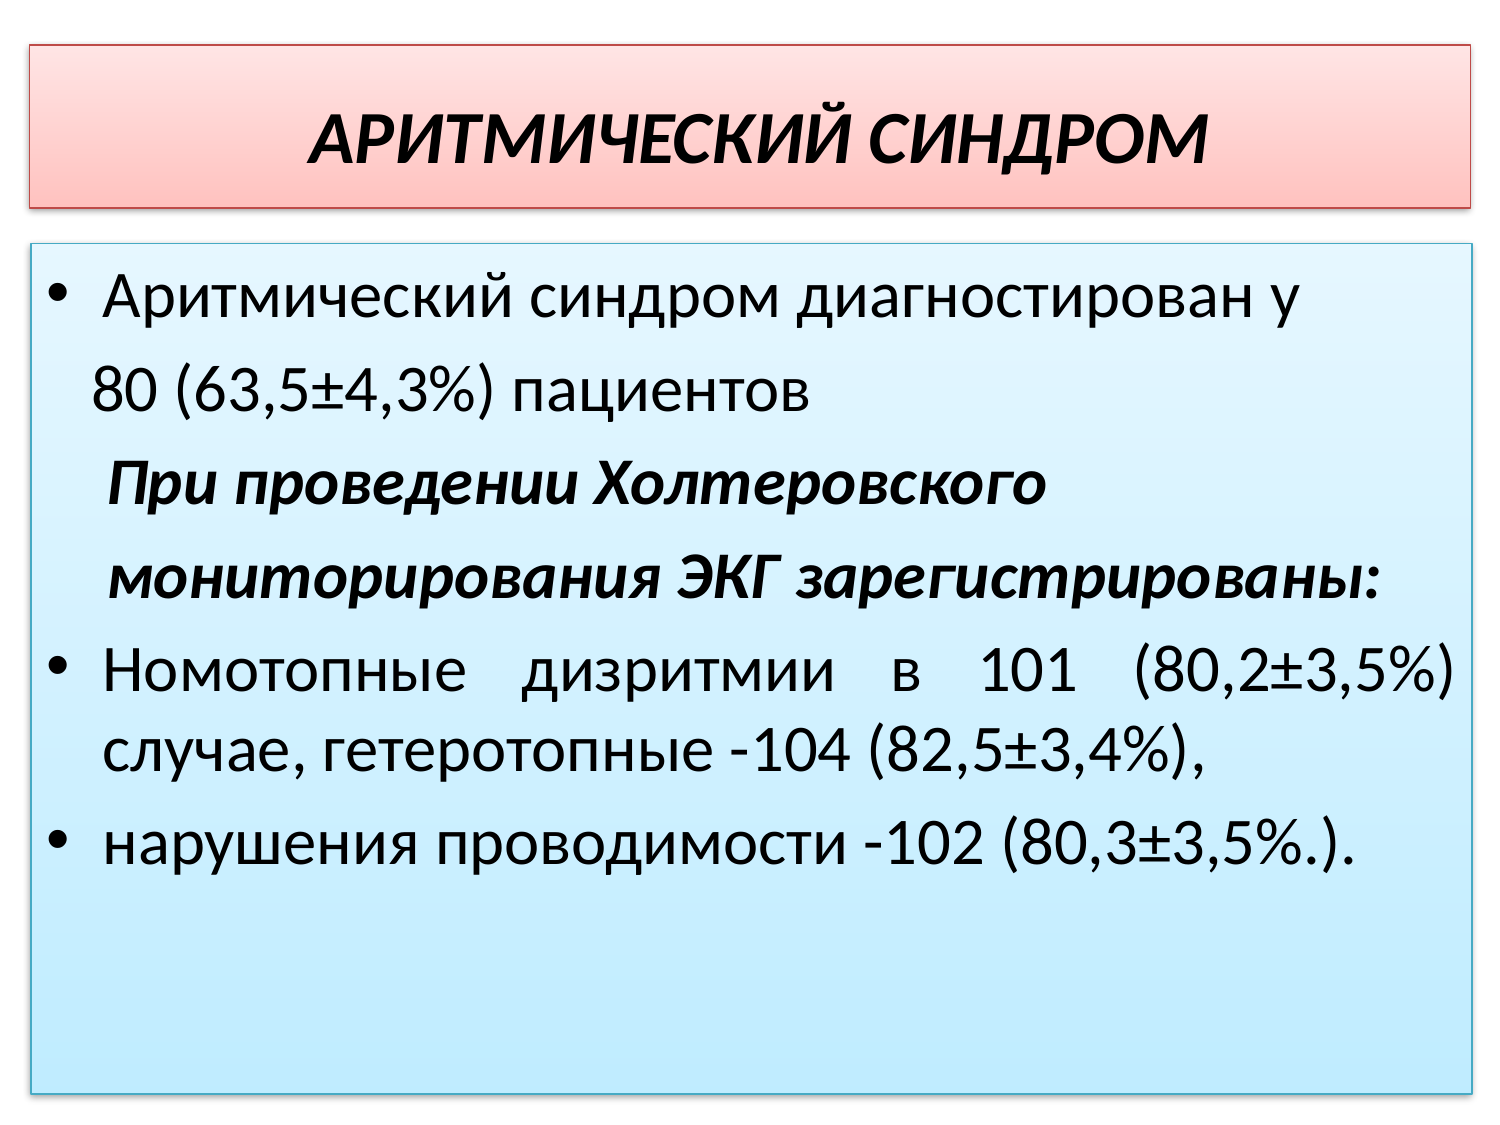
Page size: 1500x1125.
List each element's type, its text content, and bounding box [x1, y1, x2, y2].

list Аритмический синдром диагностирован у 80 (63,5±4,3%) пациентов При проведении Холтеровского мониторирования ЭКГ зарегистрированы: Номотопные дизритмии в 101 (80,2±3,5%) случае, гетеротопные -104 (82,5±3,4%), нарушения проводимости -102 (80,3±3,5%.). [30, 243, 1473, 1095]
title АРИТМИЧЕСКИЙ СИНДРОМ [29, 44, 1471, 209]
